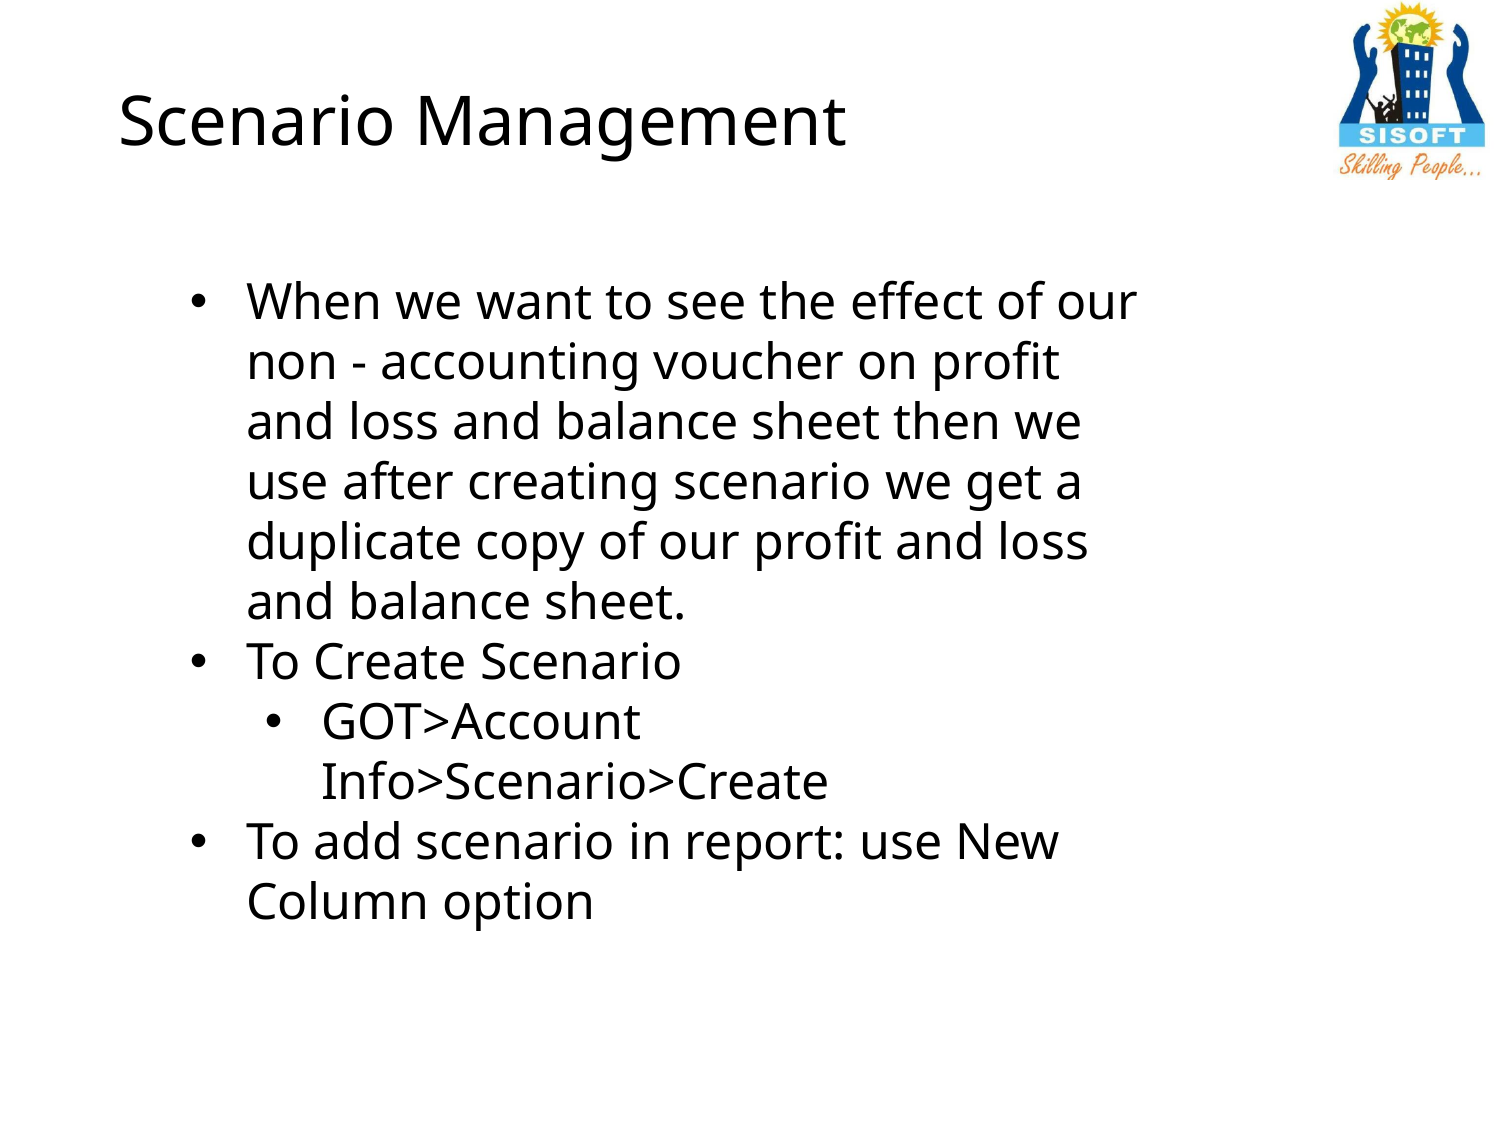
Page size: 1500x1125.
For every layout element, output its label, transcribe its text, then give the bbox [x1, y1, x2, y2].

picture [1321, 0, 1500, 180]
text_box When we want to see the effect of our non - accounting voucher on profit and loss and balance sheet then we use after creating scenario we get a duplicate copy of our profit and loss and balance sheet. To Create Scenario GOT>Account Info>Scenario>Create To add scenario in report: use New Column option [174, 262, 1175, 938]
title Scenario Management [103, 59, 1397, 188]
